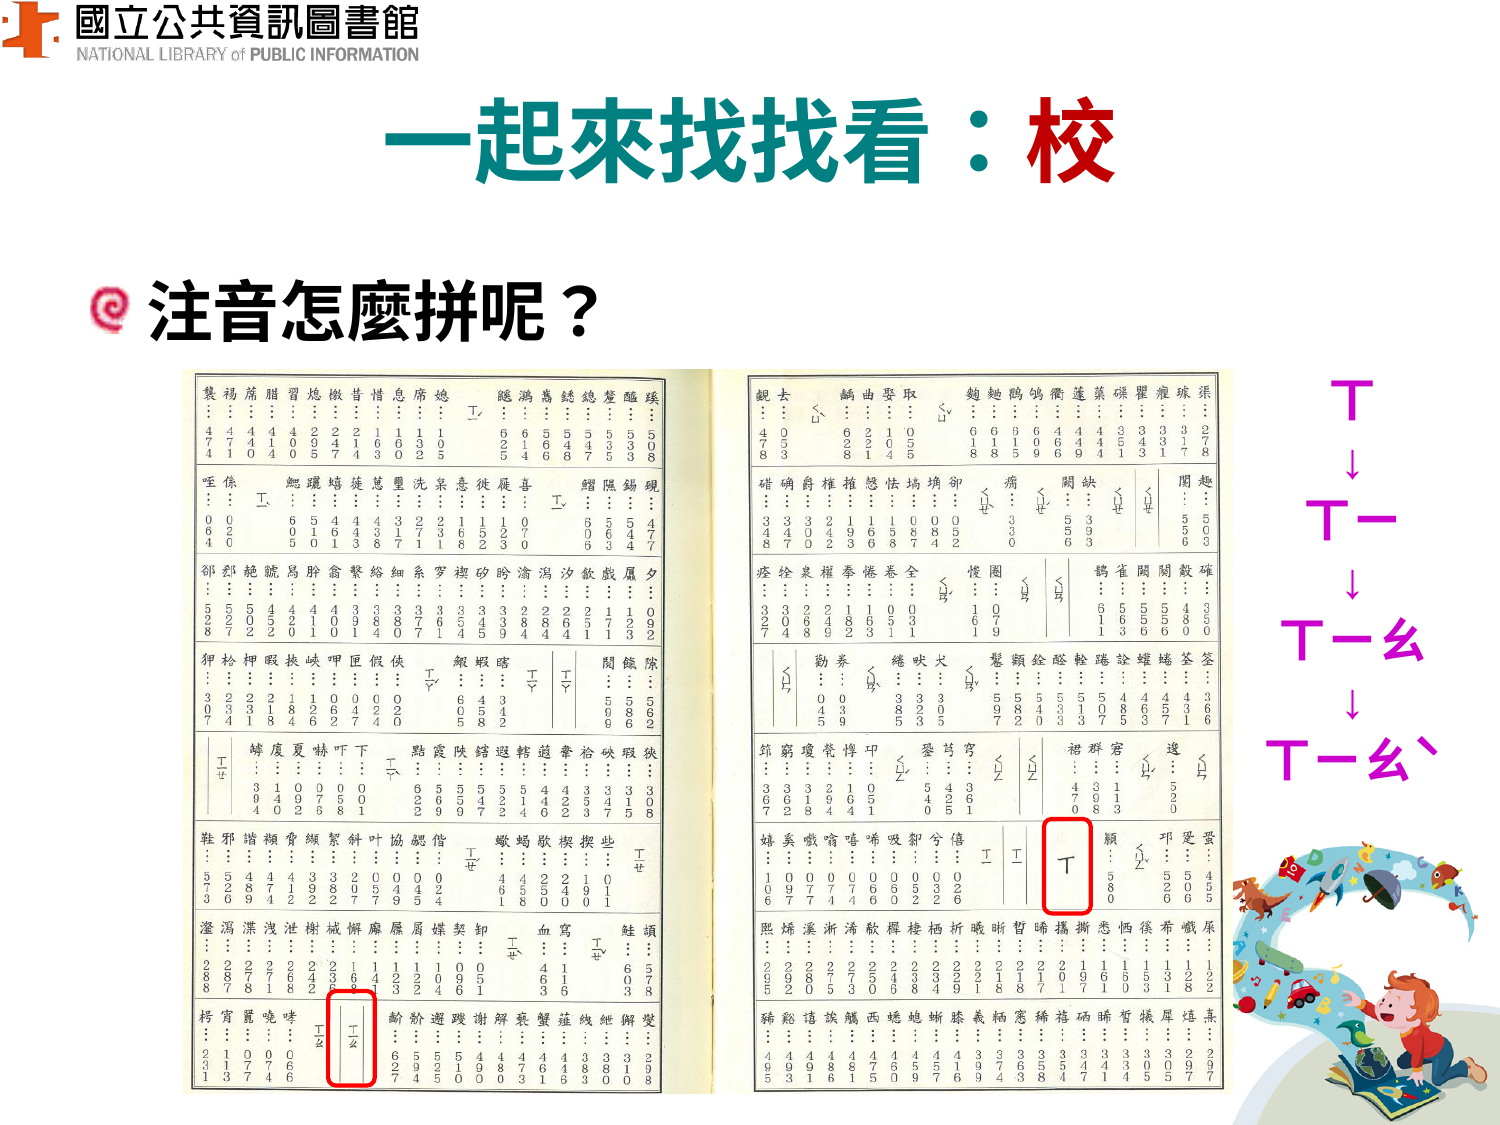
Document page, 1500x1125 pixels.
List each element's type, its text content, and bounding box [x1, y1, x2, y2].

picture [90, 286, 134, 334]
title 一起來找找看：校 [74, 44, 1426, 233]
list 注音怎麼拼呢？ [74, 262, 1426, 1006]
text_box ㄒ ↓ ㄒㄧ ↓ ㄒㄧㄠ ↓ ㄒㄧㄠˋ [1246, 361, 1459, 797]
picture [182, 369, 1500, 1125]
picture [0, 0, 420, 62]
